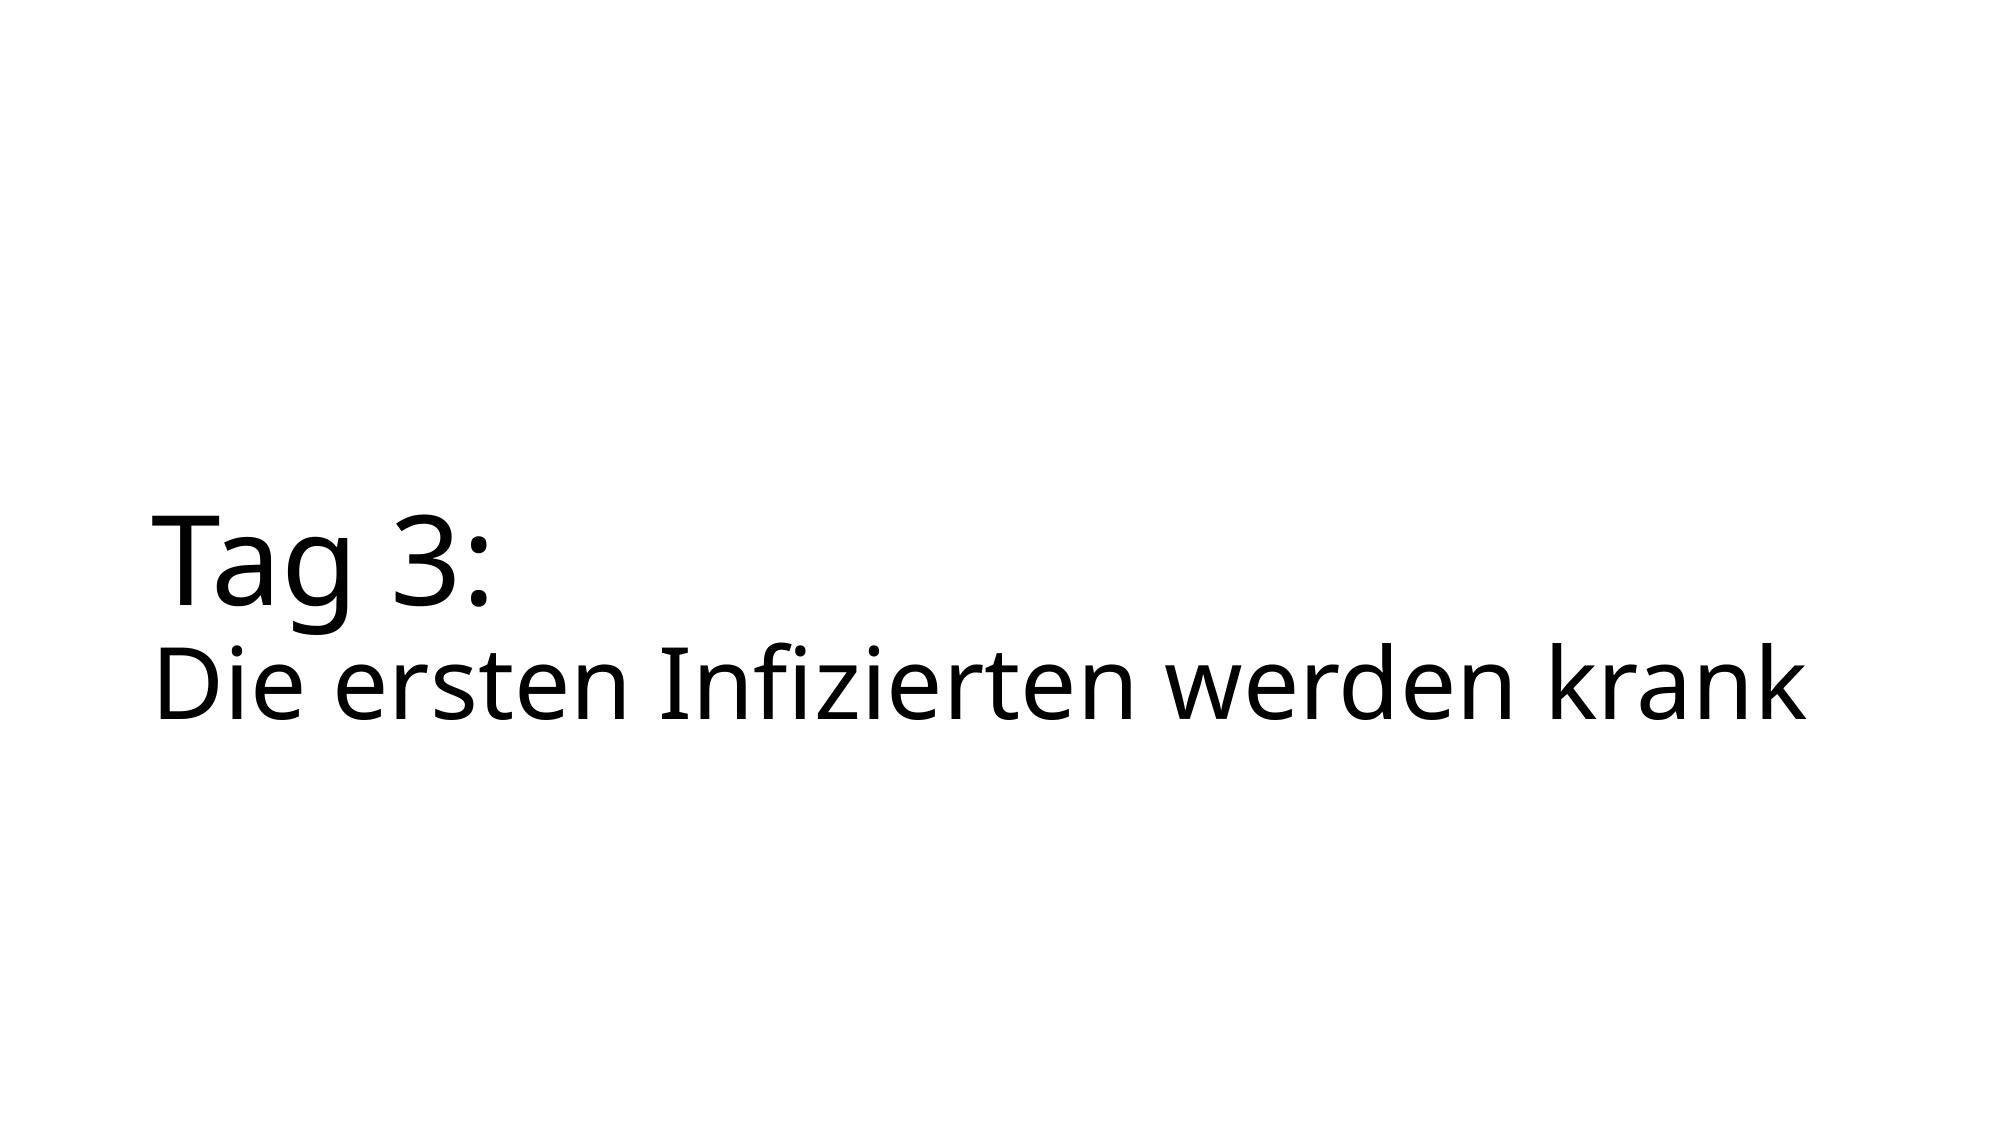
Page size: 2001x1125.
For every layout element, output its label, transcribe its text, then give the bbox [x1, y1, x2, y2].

title Tag 3: Die ersten Infizierten werden krank [136, 280, 1862, 749]
